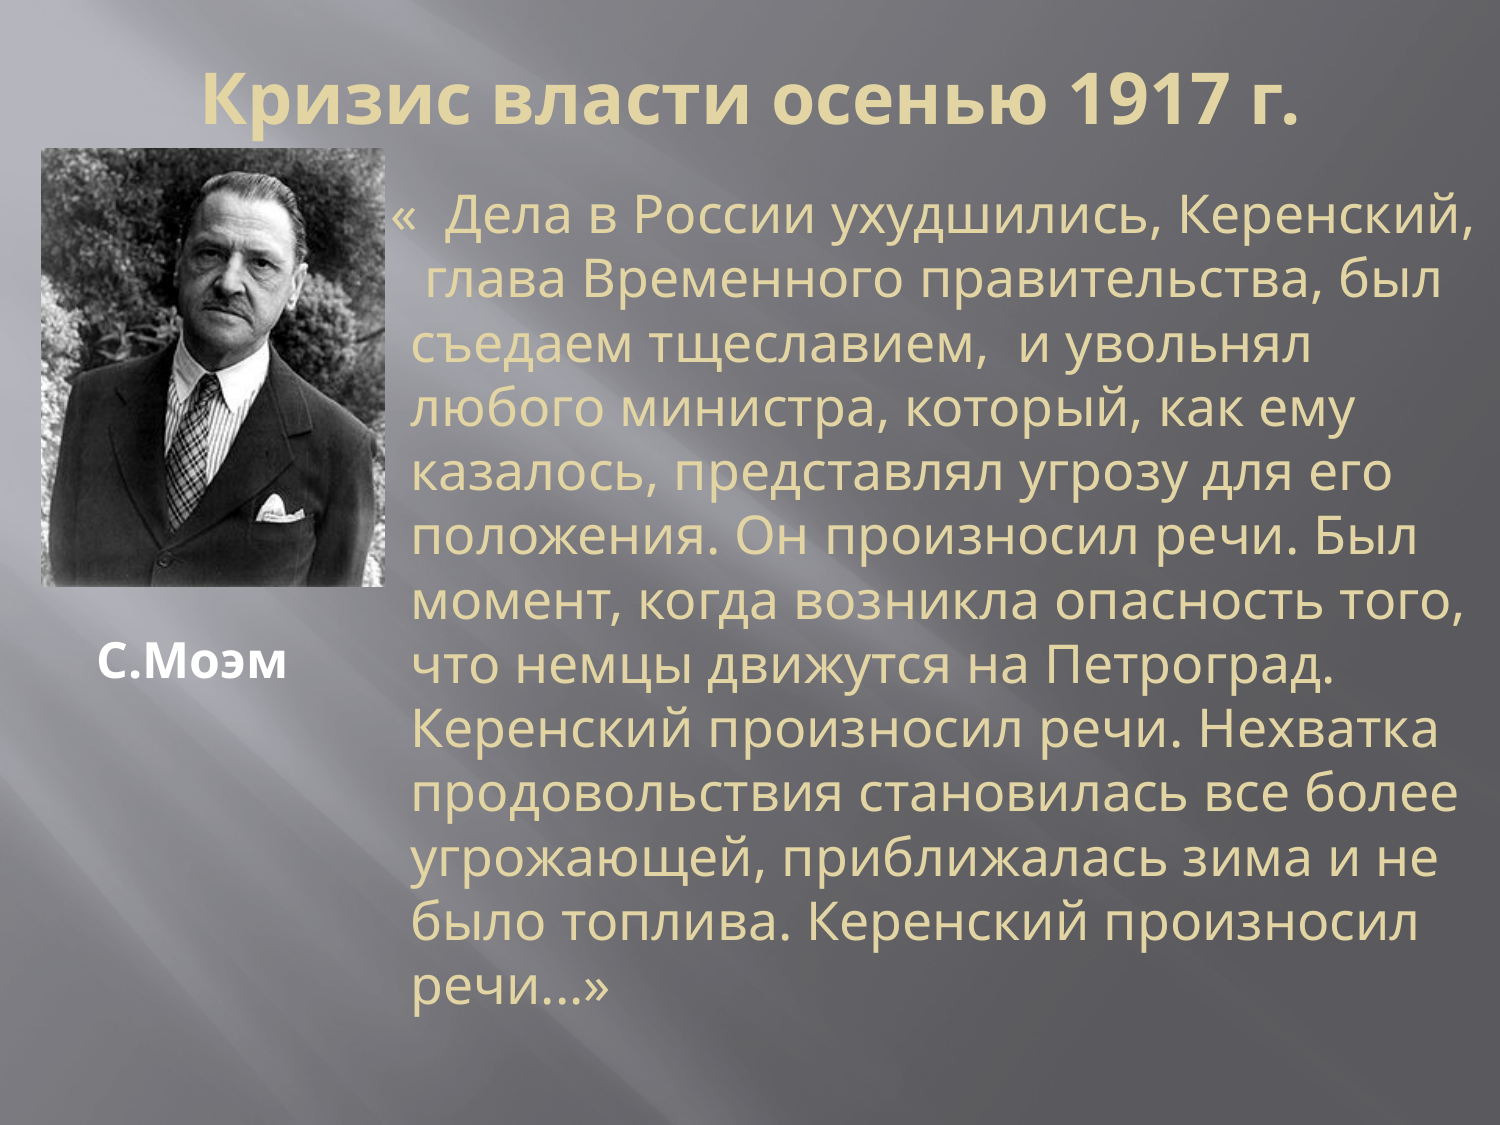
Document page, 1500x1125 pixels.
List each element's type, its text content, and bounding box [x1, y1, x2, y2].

picture [41, 148, 386, 587]
text_box С.Моэм [81, 628, 304, 697]
title Кризис власти осенью 1917 г. [75, 45, 1425, 172]
list « Дела в России ухудшились, Керенский, глава Временного правительства, был съедаем тщеславием, и увольнял любого министра, который, как ему казалось, представлял угрозу для его положения. Он произносил речи. Был момент, когда возникла опасность того, что немцы движутся на Петроград. Керенский произносил речи. Нехватка продовольствия становилась все более угрожающей, приближалась зима и не было топлива. Керенский произносил речи...» [312, 172, 1500, 1094]
